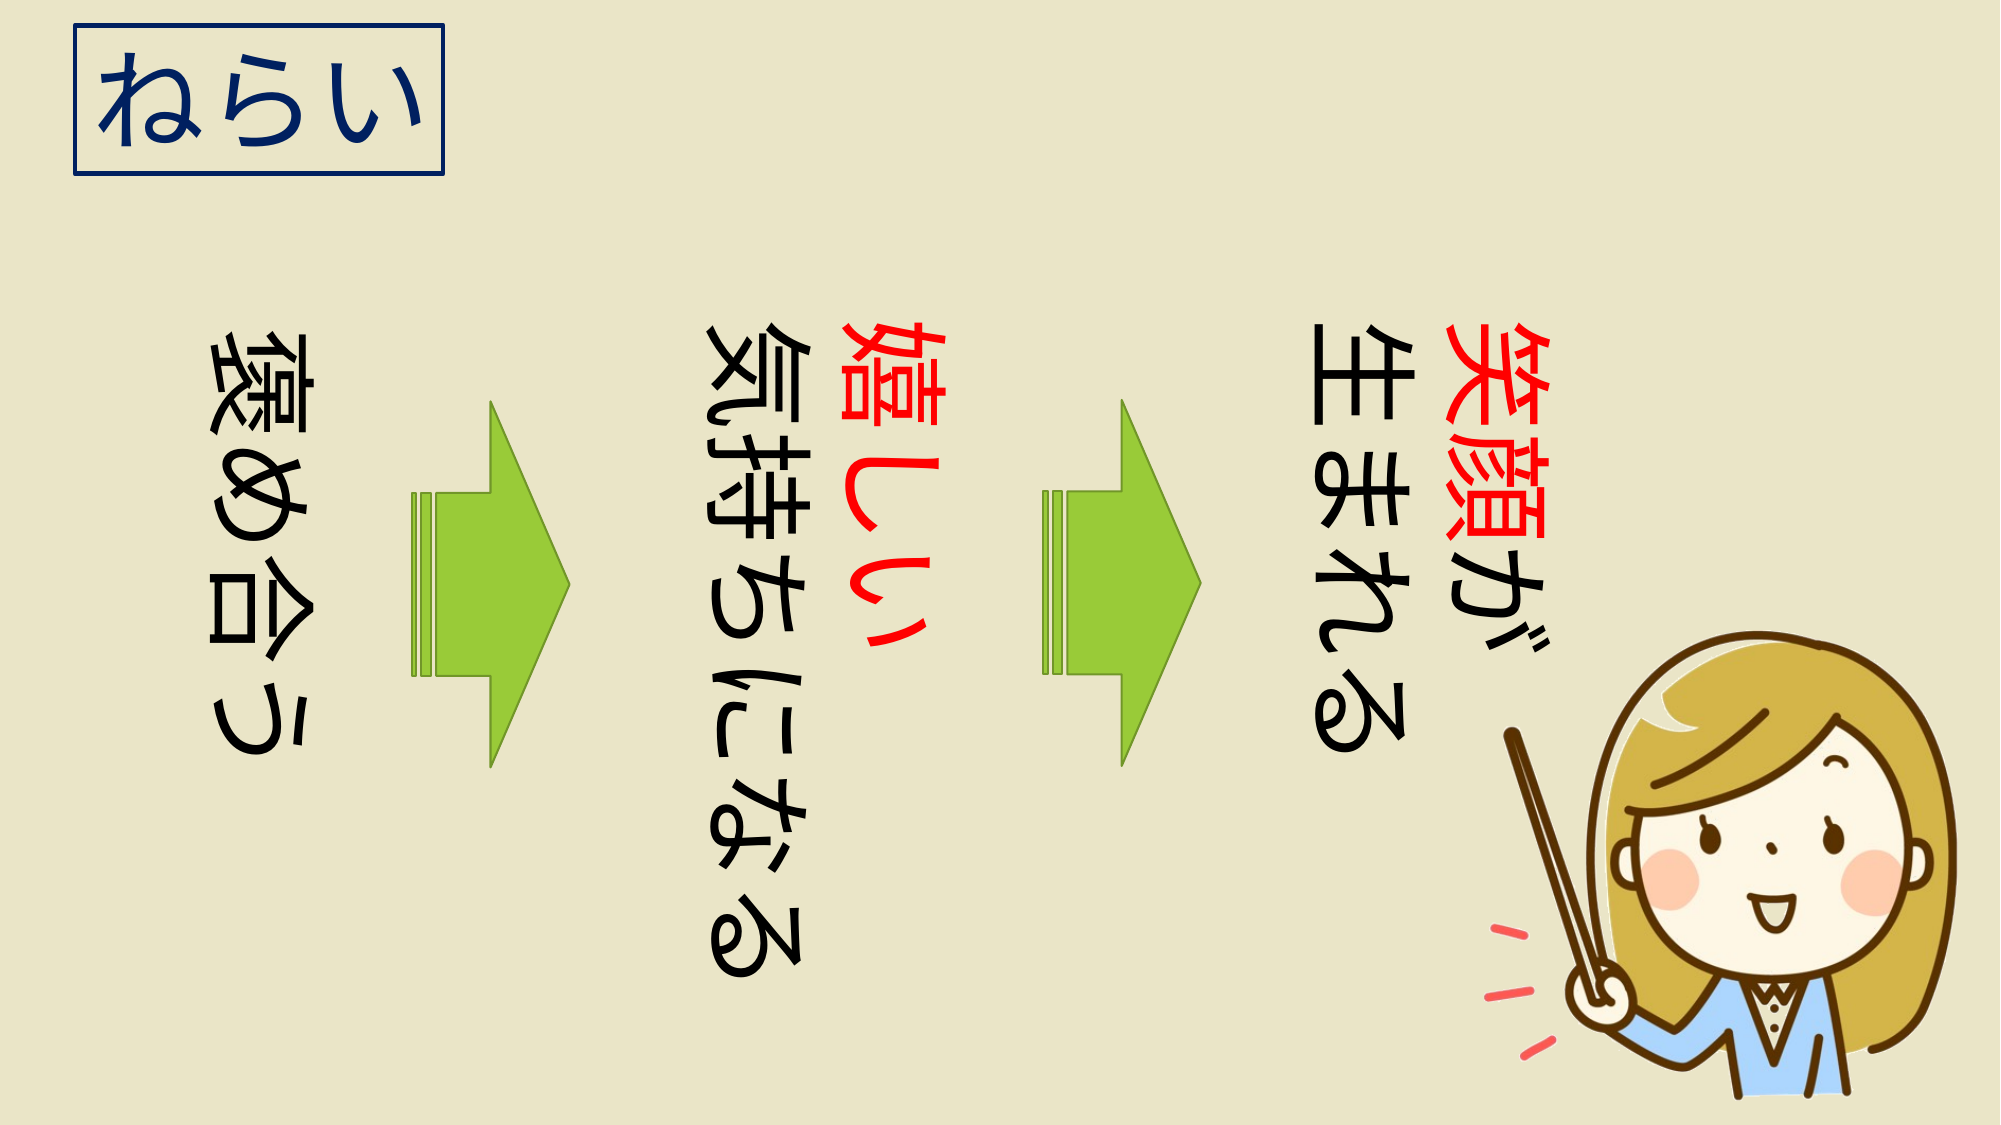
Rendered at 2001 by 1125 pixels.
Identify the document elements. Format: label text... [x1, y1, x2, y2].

text_box 笑顔が 生まれる [1272, 303, 1576, 1125]
text_box ねらい [78, 22, 669, 173]
picture [1483, 630, 2001, 1125]
text_box [435, 400, 571, 769]
text_box [420, 492, 432, 677]
text_box [1066, 398, 1202, 767]
text_box [1042, 490, 1049, 675]
text_box [411, 492, 417, 677]
text_box 褒め合う [173, 312, 340, 1025]
text_box 嬉しい 気持ちになる [668, 303, 971, 1060]
text_box [1052, 490, 1063, 675]
text_box [75, 25, 444, 174]
